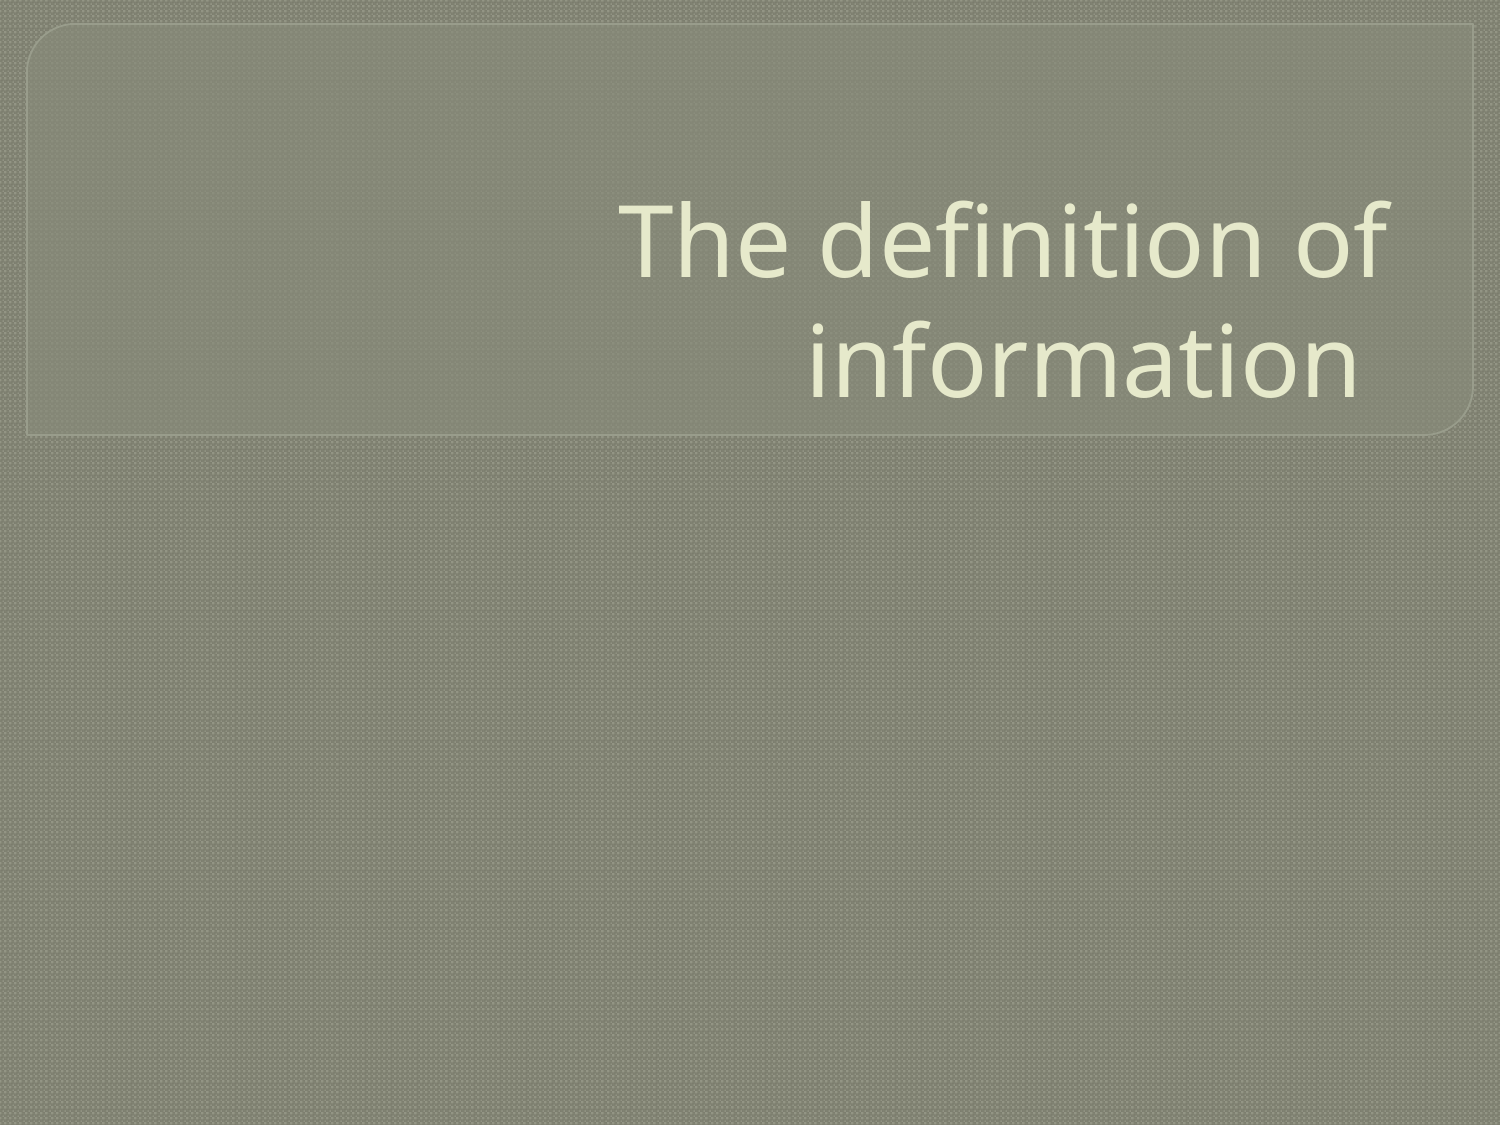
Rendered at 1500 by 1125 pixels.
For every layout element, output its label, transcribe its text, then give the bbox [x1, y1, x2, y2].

title The definition of information [76, 62, 1427, 425]
